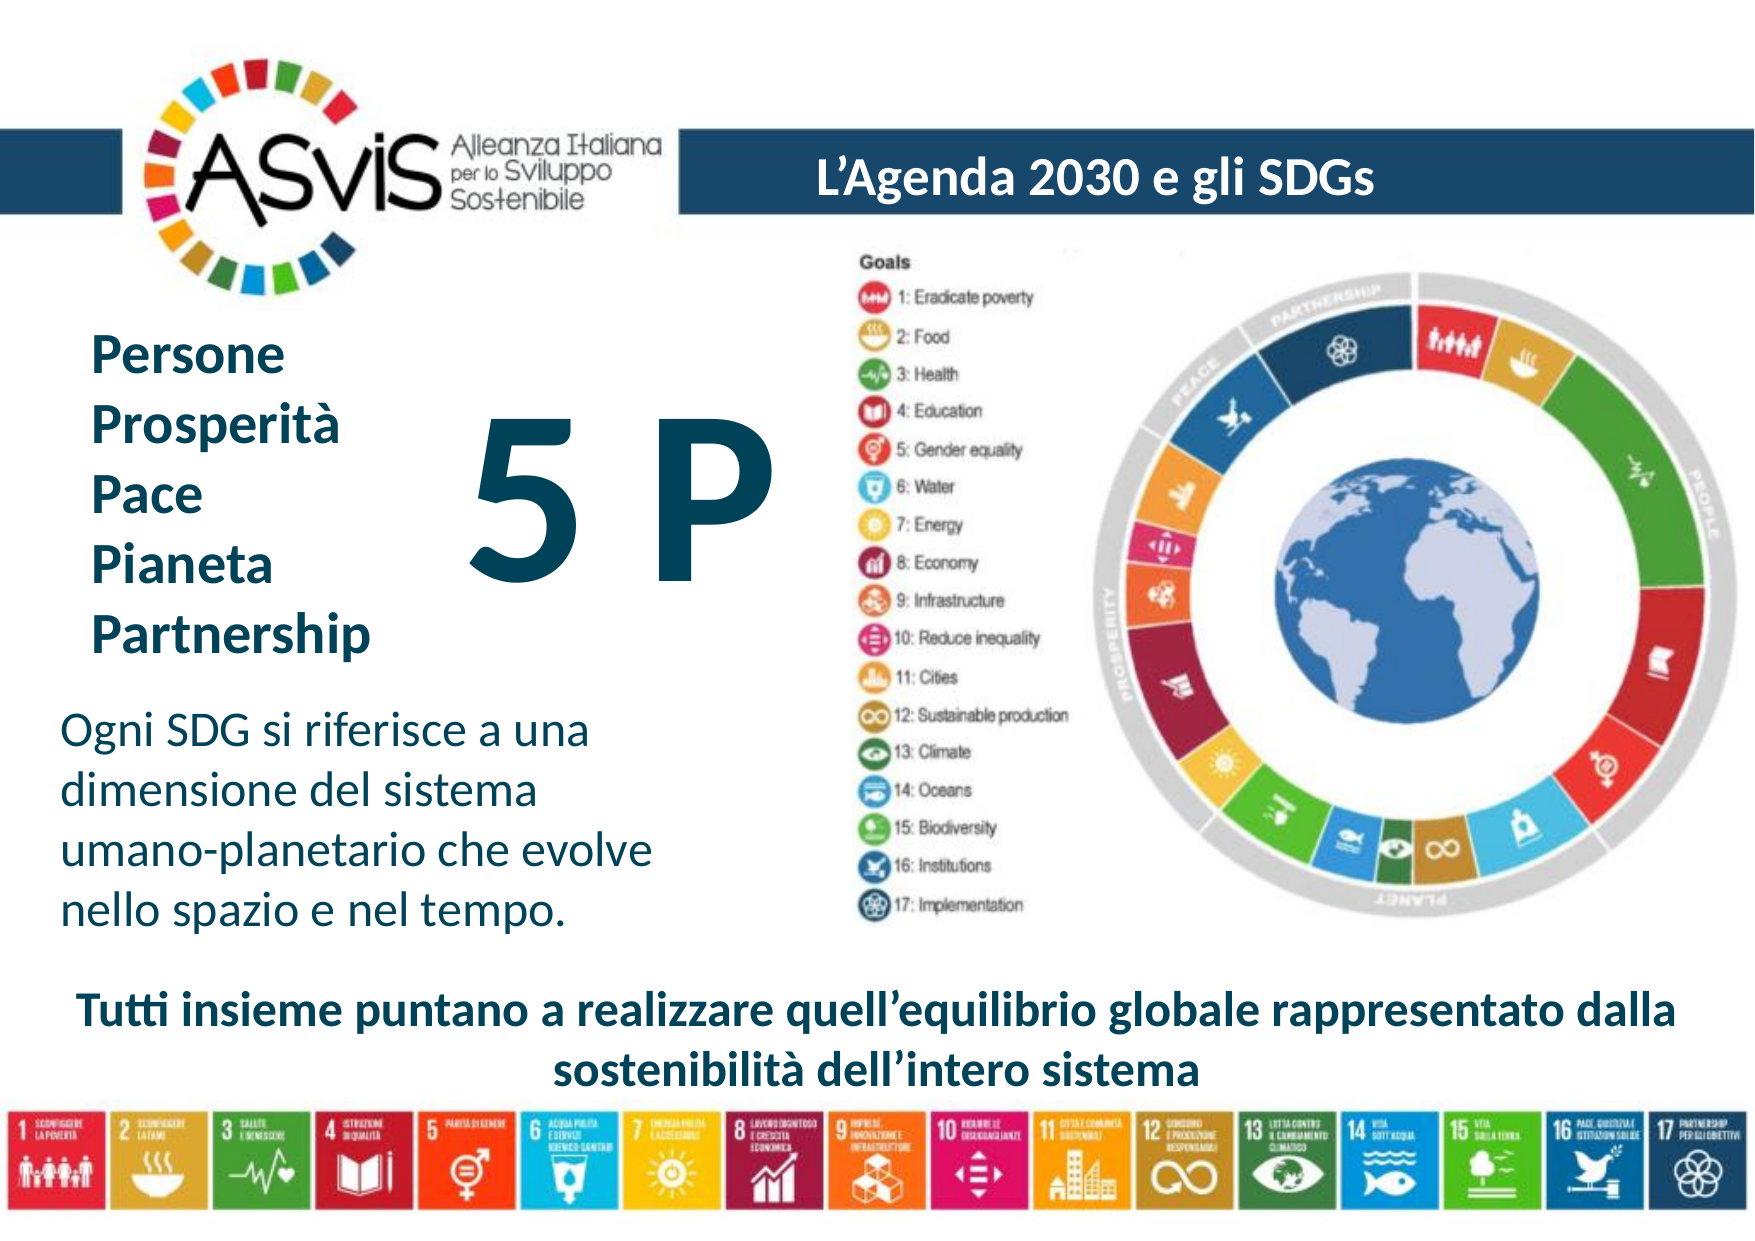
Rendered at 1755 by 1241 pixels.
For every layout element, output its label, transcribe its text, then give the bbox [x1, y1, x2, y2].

text_box 5 P [448, 323, 819, 639]
picture [0, 1100, 1755, 1224]
text_box Persone Prosperità Pace Pianeta Partnership [77, 322, 415, 673]
picture [0, 44, 1755, 927]
text_box Ogni SDG si riferisce a una dimensione del sistema umano-planetario che evolve nello spazio e nel tempo. Tutti insieme puntano a realizzare quell’equilibrio globale rappresentato dalla sostenibilità dell’intero sistema [45, 689, 1709, 1097]
